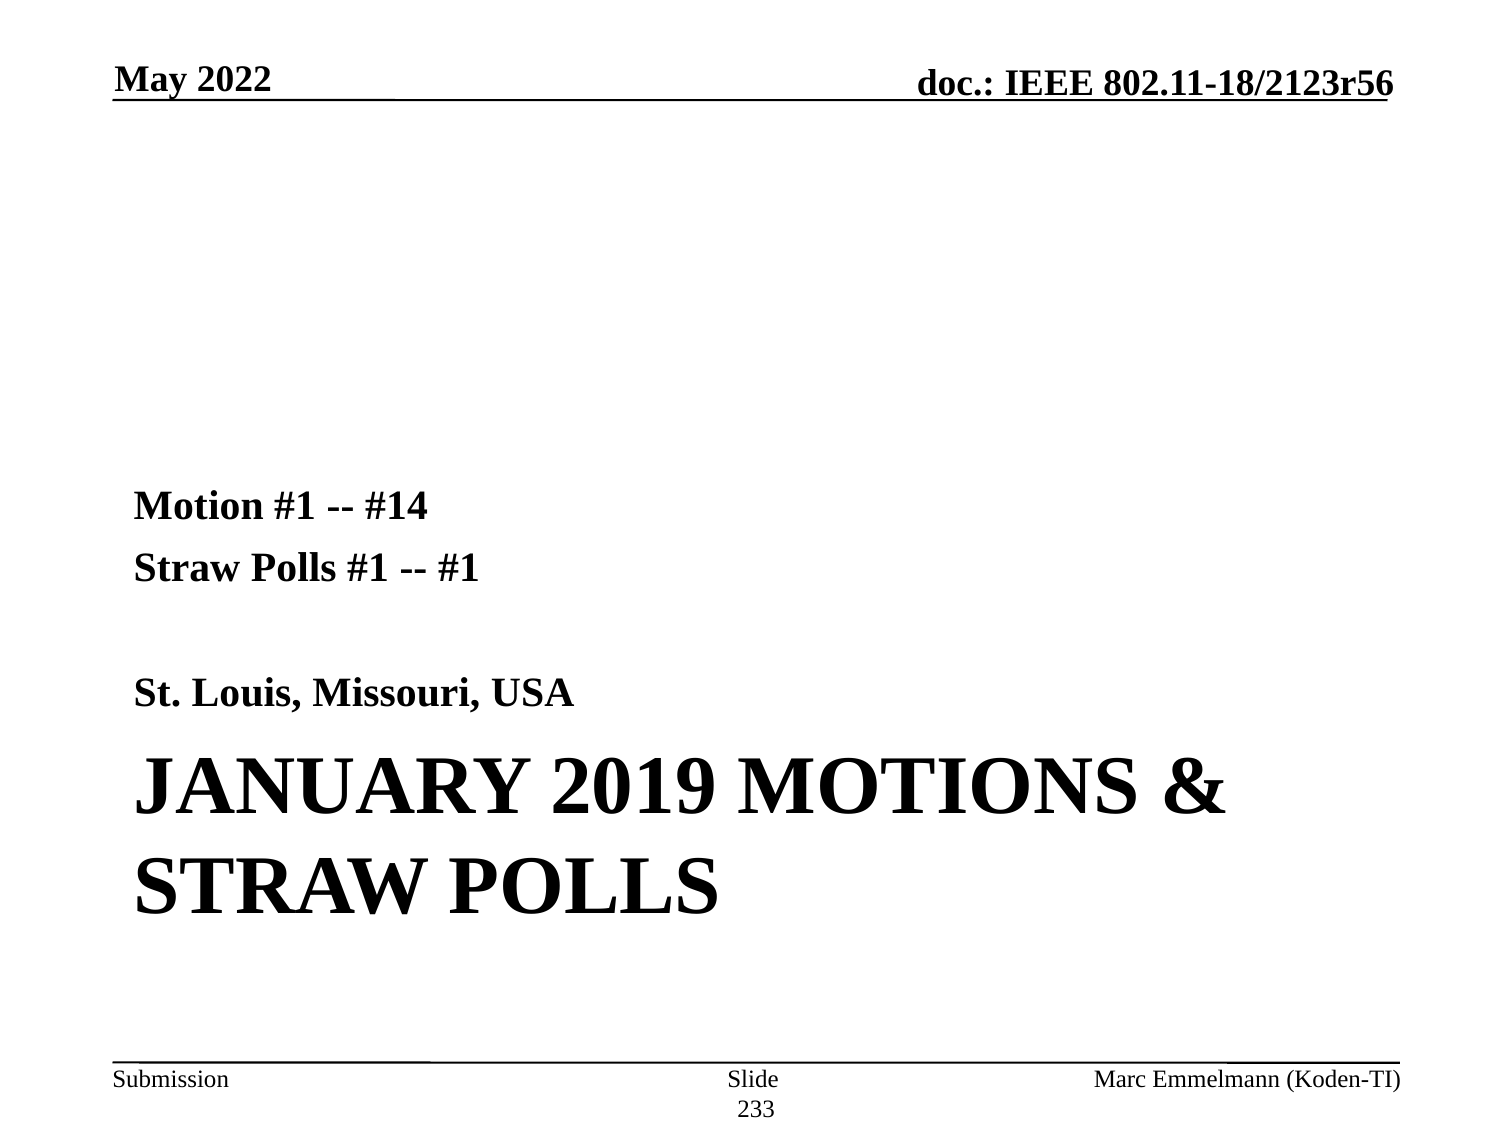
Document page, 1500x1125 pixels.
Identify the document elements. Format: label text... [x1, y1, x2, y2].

slide_number Slide 233 [712, 1061, 800, 1123]
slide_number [114, 54, 423, 100]
footer Marc Emmelmann (Koden-TI) [878, 1061, 1402, 1093]
list Motion #1 -- #14 Straw Polls #1 -- #1 St. Louis, Missouri, USA [118, 476, 1394, 724]
title January 2019 Motions & Straw Polls [118, 724, 1394, 947]
